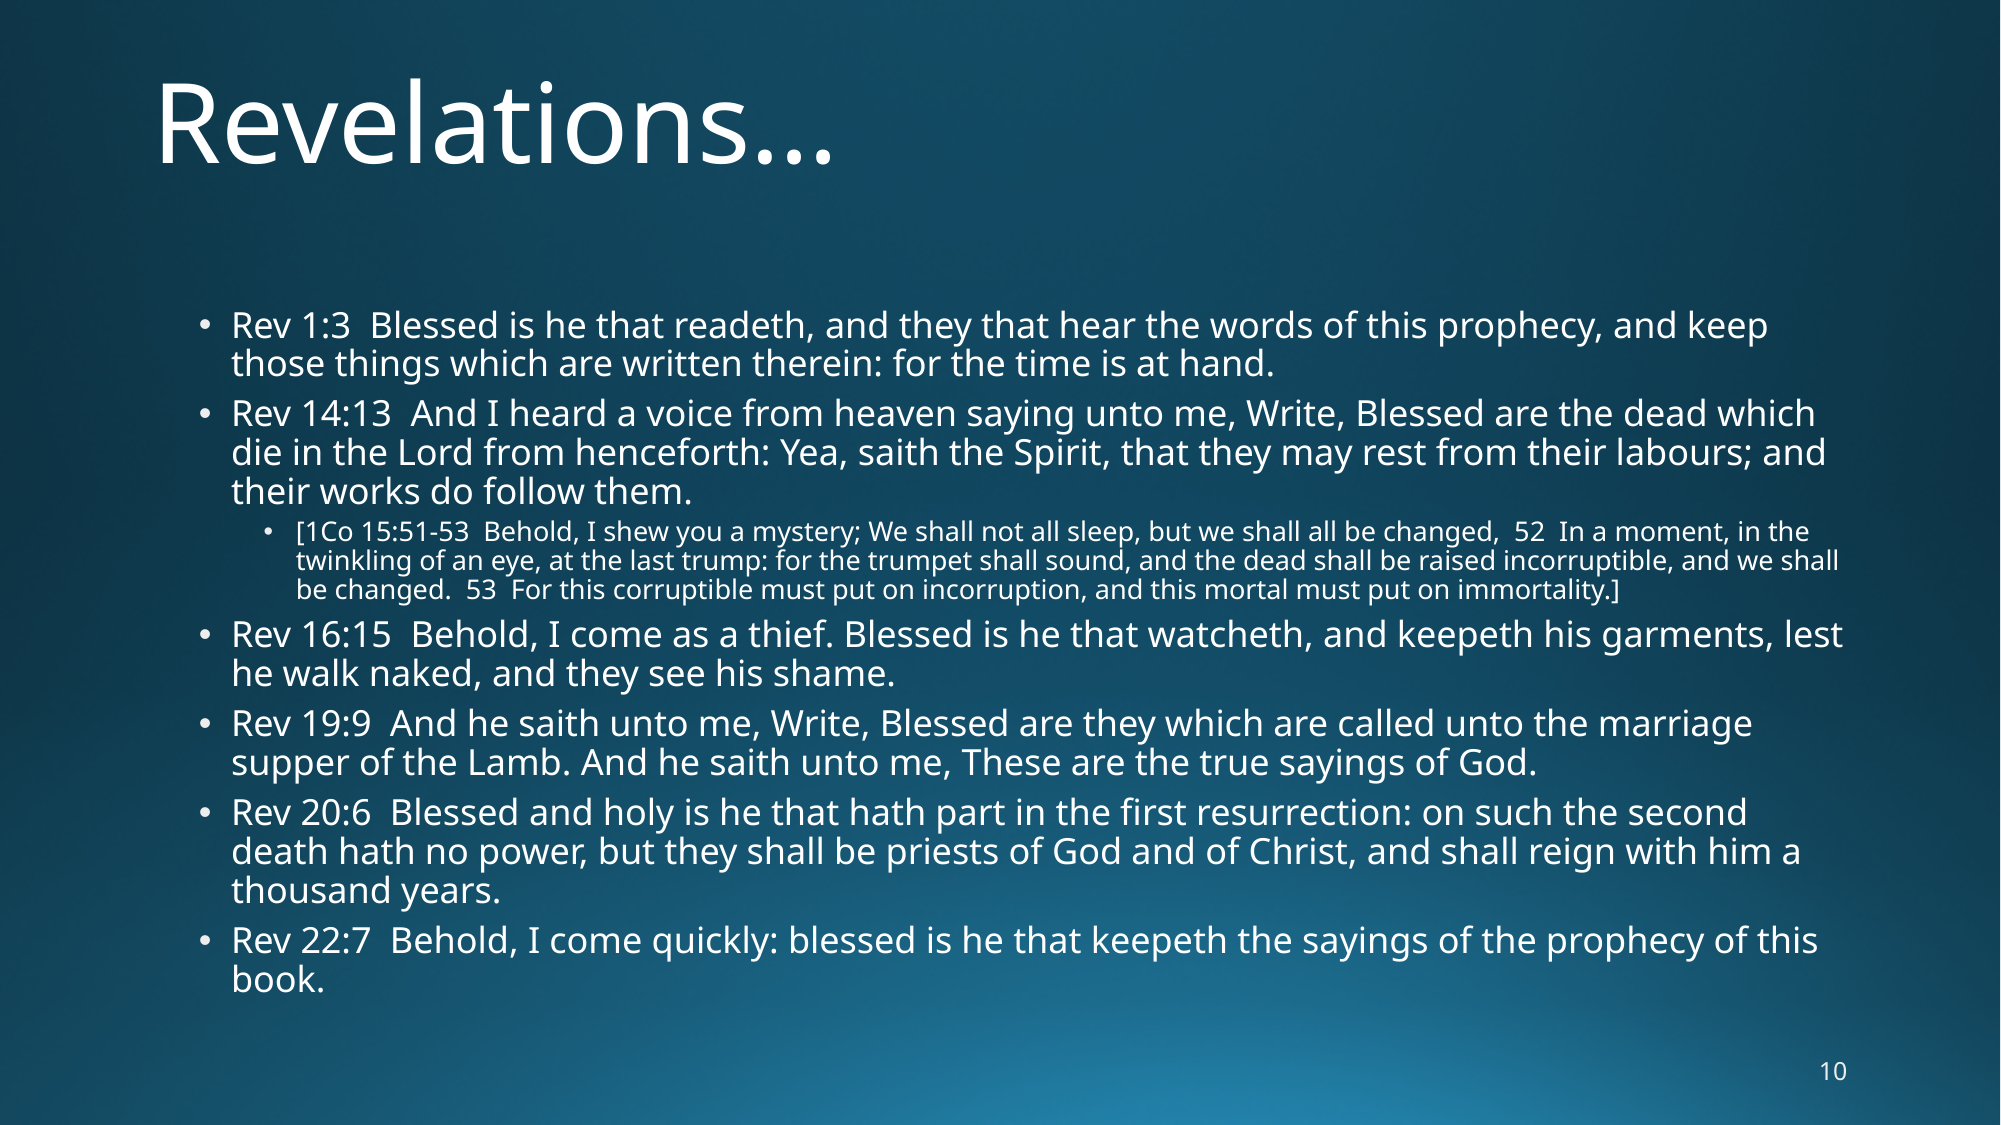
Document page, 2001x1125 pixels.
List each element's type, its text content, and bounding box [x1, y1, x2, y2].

picture [0, 0, 2001, 1125]
title Revelations… [137, 59, 1863, 196]
list Rev 1:3 Blessed is he that readeth, and they that hear the words of this prophecy, and keep those things which are written therein: for the time is at hand. Rev 14:13 And I heard a voice from heaven saying unto me, Write, Blessed are the dead which die in the Lord from henceforth: Yea, saith the Spirit, that they may rest from their labours; and their works do follow them. [1Co 15:51-53 Behold, I shew you a mystery; We shall not all sleep, but we shall all be changed, 52 In a moment, in the twinkling of an eye, at the last trump: for the trumpet shall sound, and the dead shall be raised incorruptible, and we shall be changed. 53 For this corruptible must put on incorruption, and this mortal must put on immortality.] Rev 16:15 Behold, I come as a thief. Blessed is he that watcheth, and keepeth his garments, lest he walk naked, and they see his shame. Rev 19:9 And he saith unto me, Write, Blessed are they which are called unto the marriage supper of the Lamb. And he saith unto me, These are the true sayings of God. Rev 20:6 Blessed and holy is he that hath part in the first resurrection: on such the second death hath no power, but they shall be priests of God and of Christ, and shall reign with him a thousand years. Rev 22:7 Behold, I come quickly: blessed is he that keepeth the sayings of the prophecy of this book. [183, 299, 1863, 1014]
slide_number 10 [1412, 1042, 1863, 1103]
